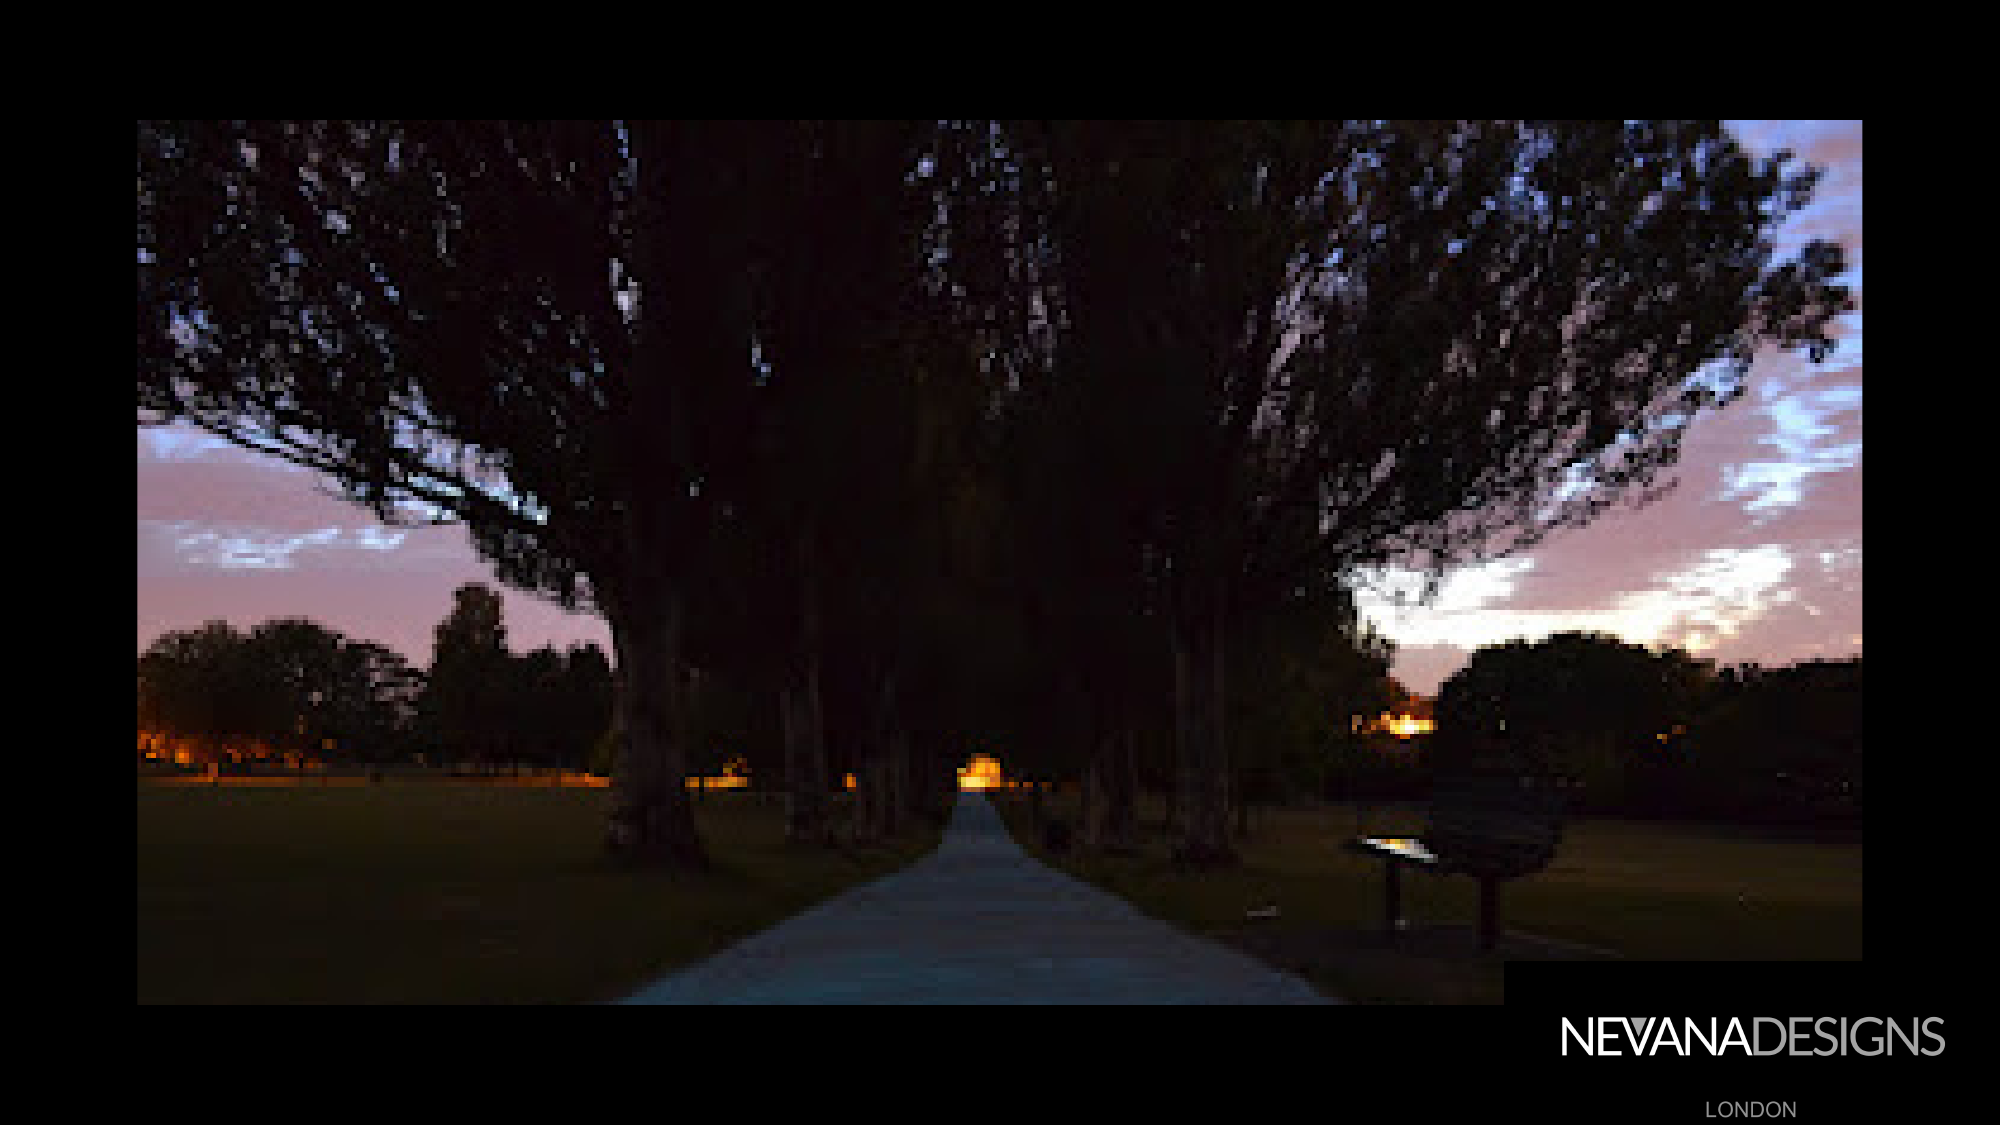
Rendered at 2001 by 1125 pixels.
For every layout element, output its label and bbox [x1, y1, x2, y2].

text_box [0, 0, 2000, 1125]
picture [137, 120, 2000, 1125]
